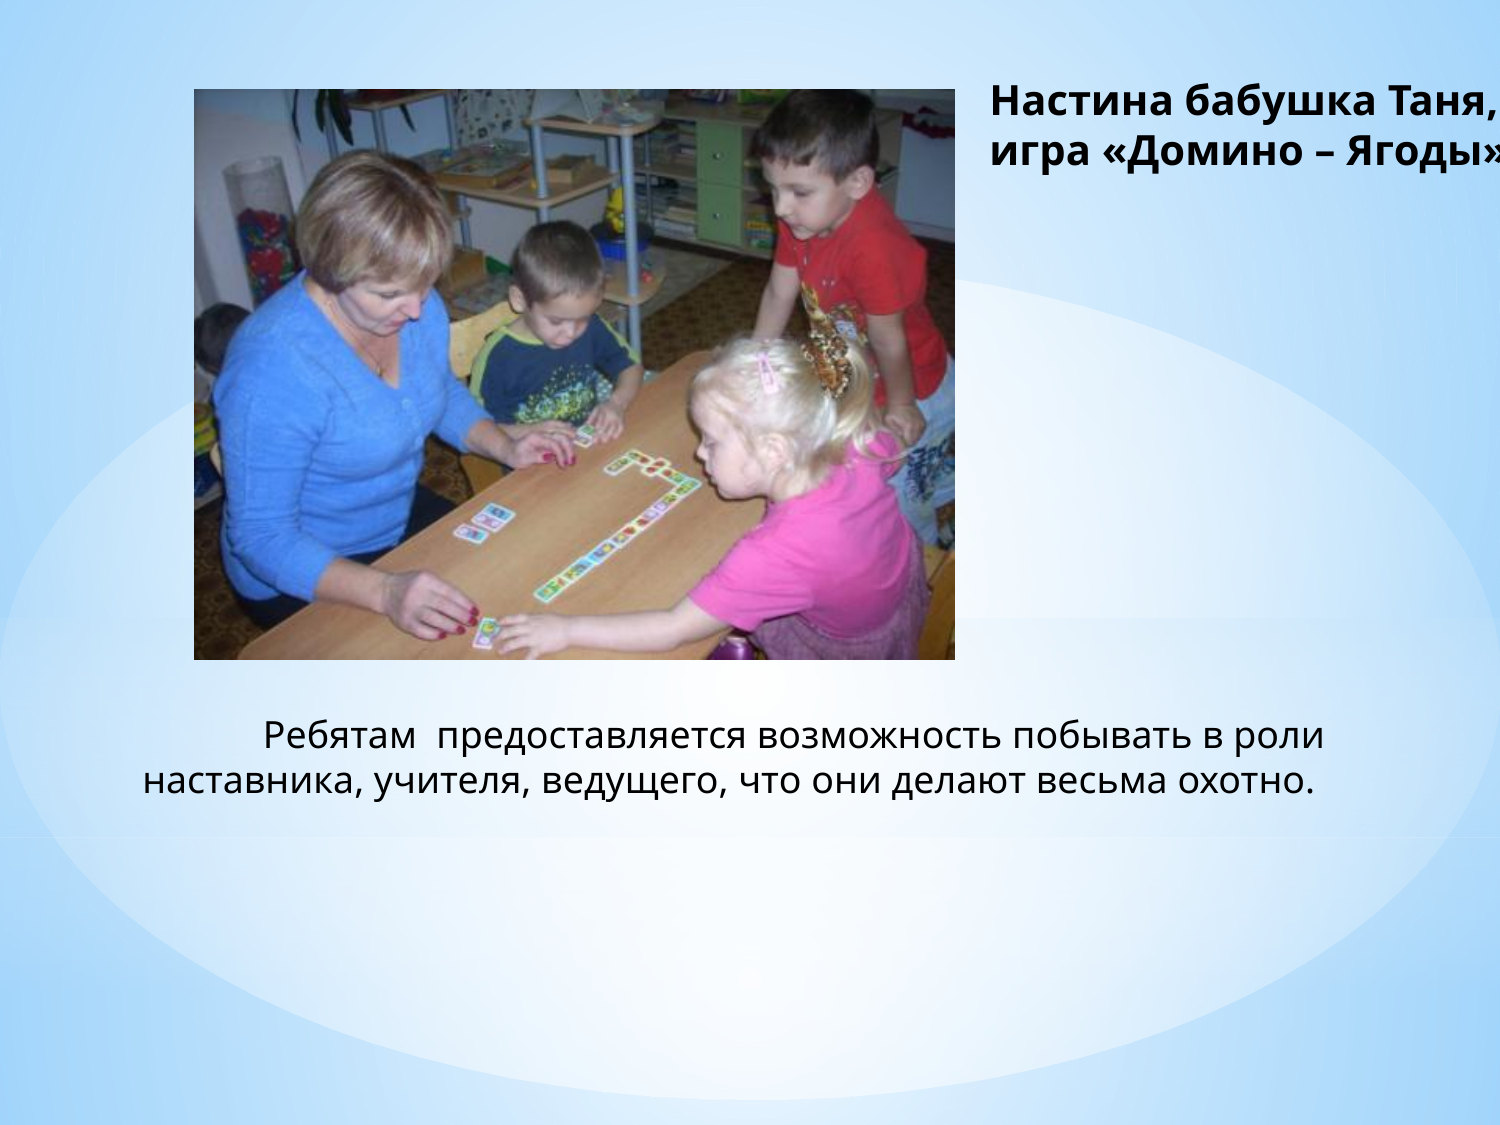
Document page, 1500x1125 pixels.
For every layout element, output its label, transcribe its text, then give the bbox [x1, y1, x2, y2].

title Настина бабушка Таня, игра «Домино – Ягоды» [974, 66, 1500, 339]
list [194, 89, 956, 661]
text_box Ребятам предоставляется возможность побывать в роли наставника, учителя, ведущего, что они делают весьма охотно. [123, 704, 1341, 854]
